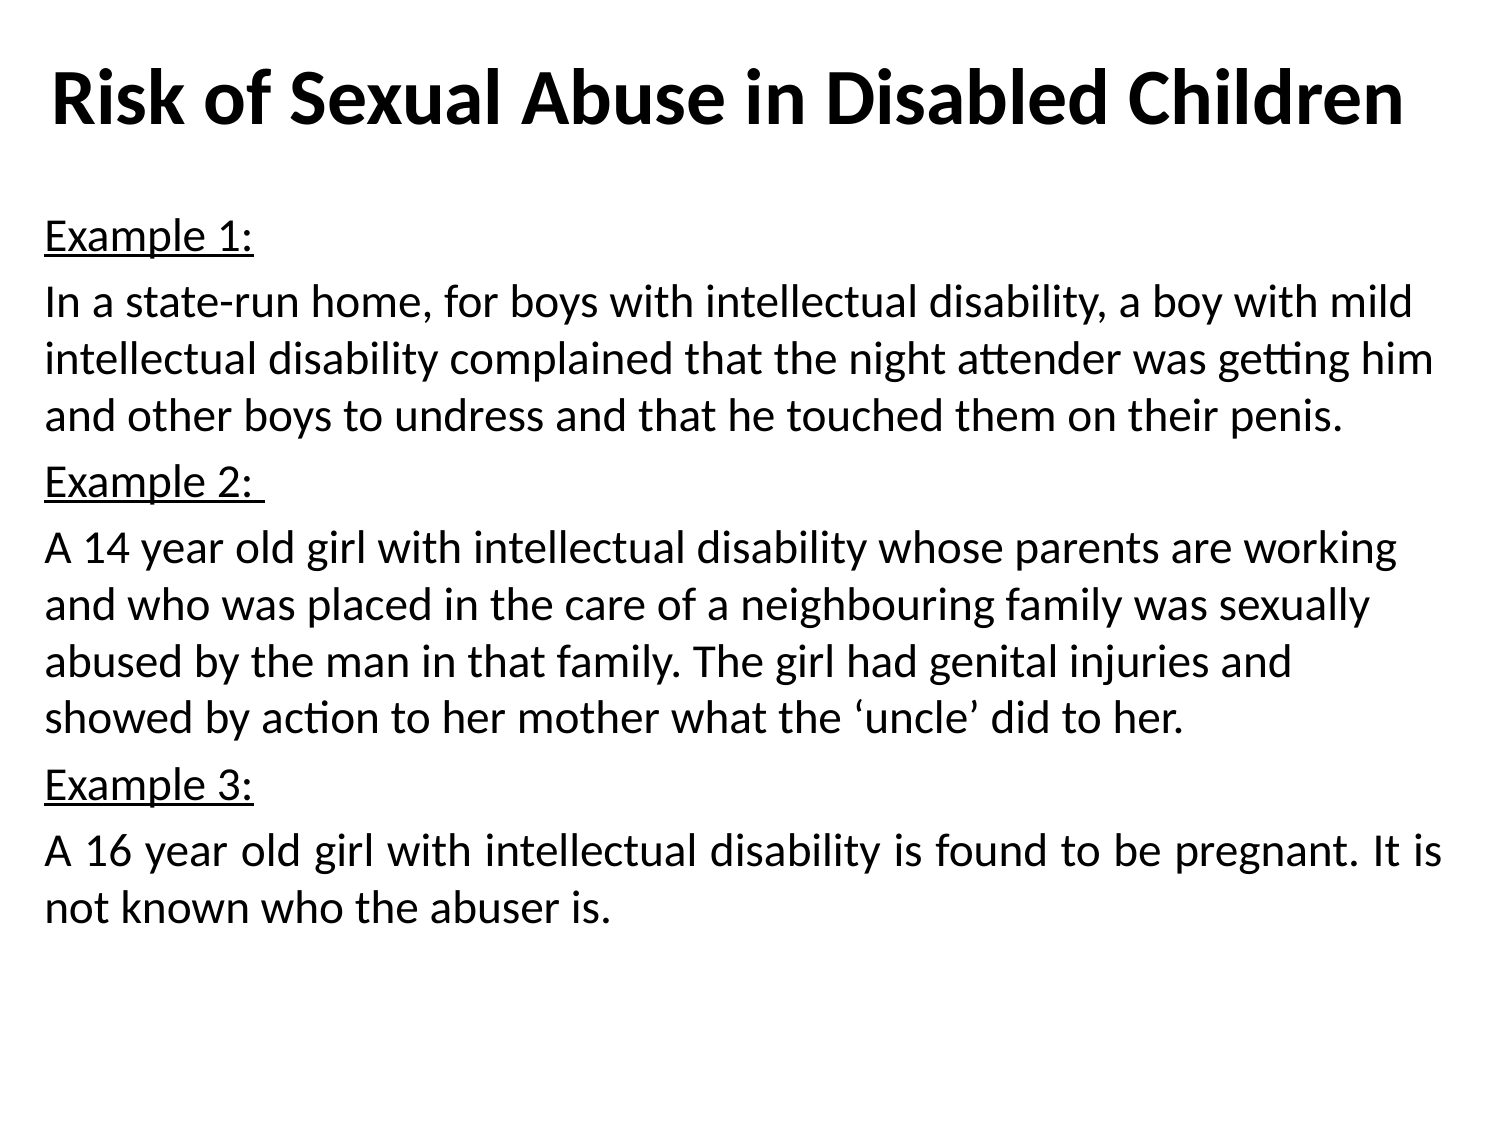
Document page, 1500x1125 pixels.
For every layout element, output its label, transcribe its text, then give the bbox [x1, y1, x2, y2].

list Example 1: In a state-run home, for boys with intellectual disability, a boy with mild intellectual disability complained that the night attender was getting him and other boys to undress and that he touched them on their penis. Example 2: A 14 year old girl with intellectual disability whose parents are working and who was placed in the care of a neighbouring family was sexually abused by the man in that family. The girl had genital injuries and showed by action to her mother what the ‘uncle’ did to her. Example 3: A 16 year old girl with intellectual disability is found to be pregnant. It is not known who the abuser is. [29, 196, 1459, 1005]
title Risk of Sexual Abuse in Disabled Children [0, 0, 1459, 185]
